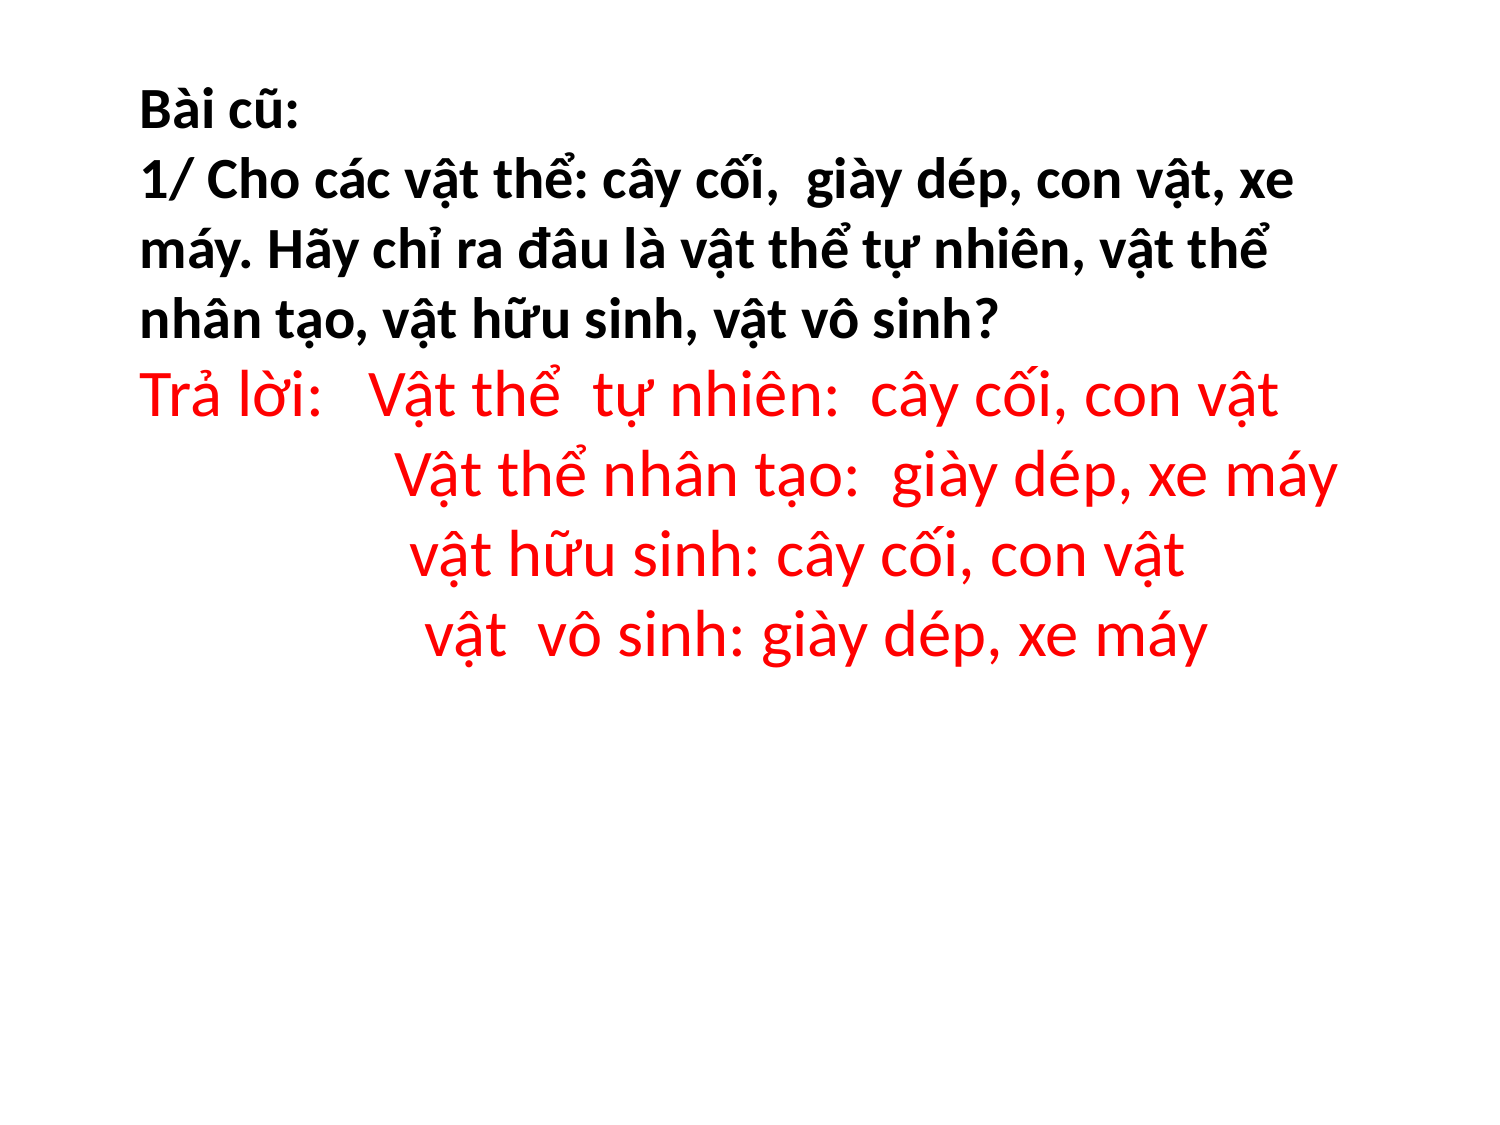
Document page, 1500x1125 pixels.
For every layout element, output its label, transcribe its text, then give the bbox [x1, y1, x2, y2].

text_box Bài cũ: 1/ Cho các vật thể: cây cối, giày dép, con vật, xe máy. Hãy chỉ ra đâu là vật thể tự nhiên, vật thể nhân tạo, vật hữu sinh, vật vô sinh? Trả lời: Vật thể tự nhiên: cây cối, con vật Vật thể nhân tạo: giày dép, xe máy vật hữu sinh: cây cối, con vật vật vô sinh: giày dép, xe máy [124, 62, 1388, 722]
